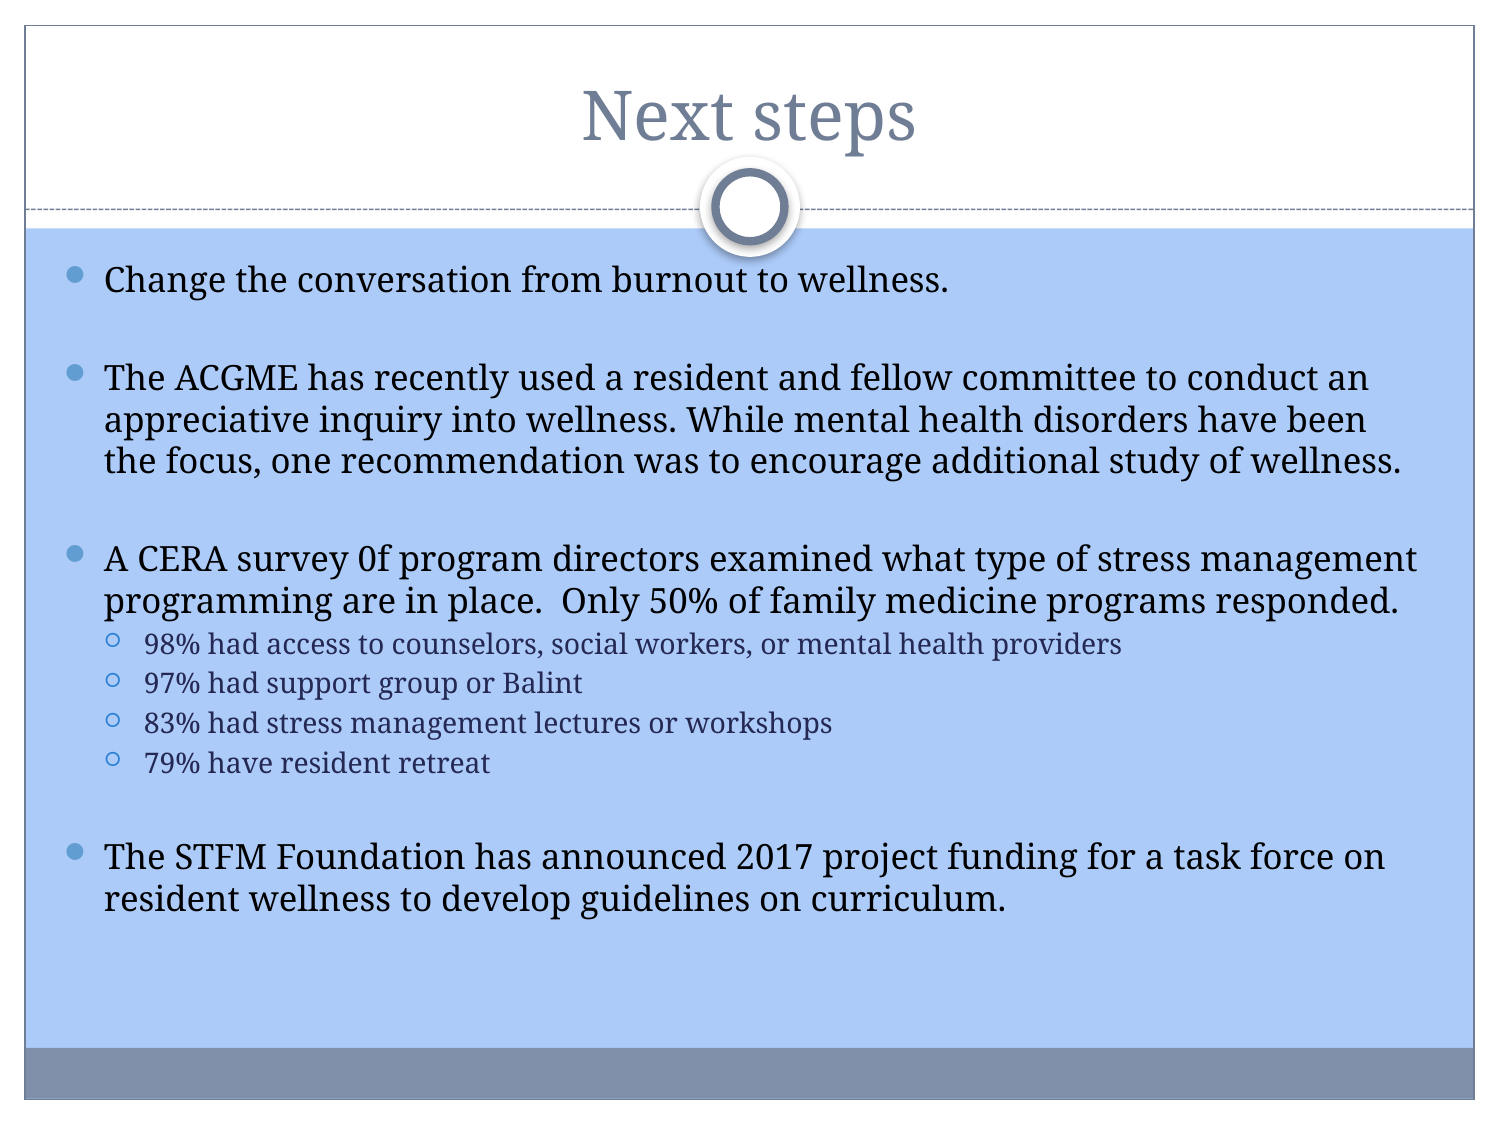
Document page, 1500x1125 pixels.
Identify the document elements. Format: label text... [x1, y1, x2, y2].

list Change the conversation from burnout to wellness. The ACGME has recently used a resident and fellow committee to conduct an appreciative inquiry into wellness. While mental health disorders have been the focus, one recommendation was to encourage additional study of wellness. A CERA survey 0f program directors examined what type of stress management programming are in place. Only 50% of family medicine programs responded. 98% had access to counselors, social workers, or mental health providers 97% had support group or Balint 83% had stress management lectures or workshops 79% have resident retreat The STFM Foundation has announced 2017 project funding for a task force on resident wellness to develop guidelines on curriculum. [49, 250, 1445, 1001]
title Next steps [49, 37, 1450, 162]
